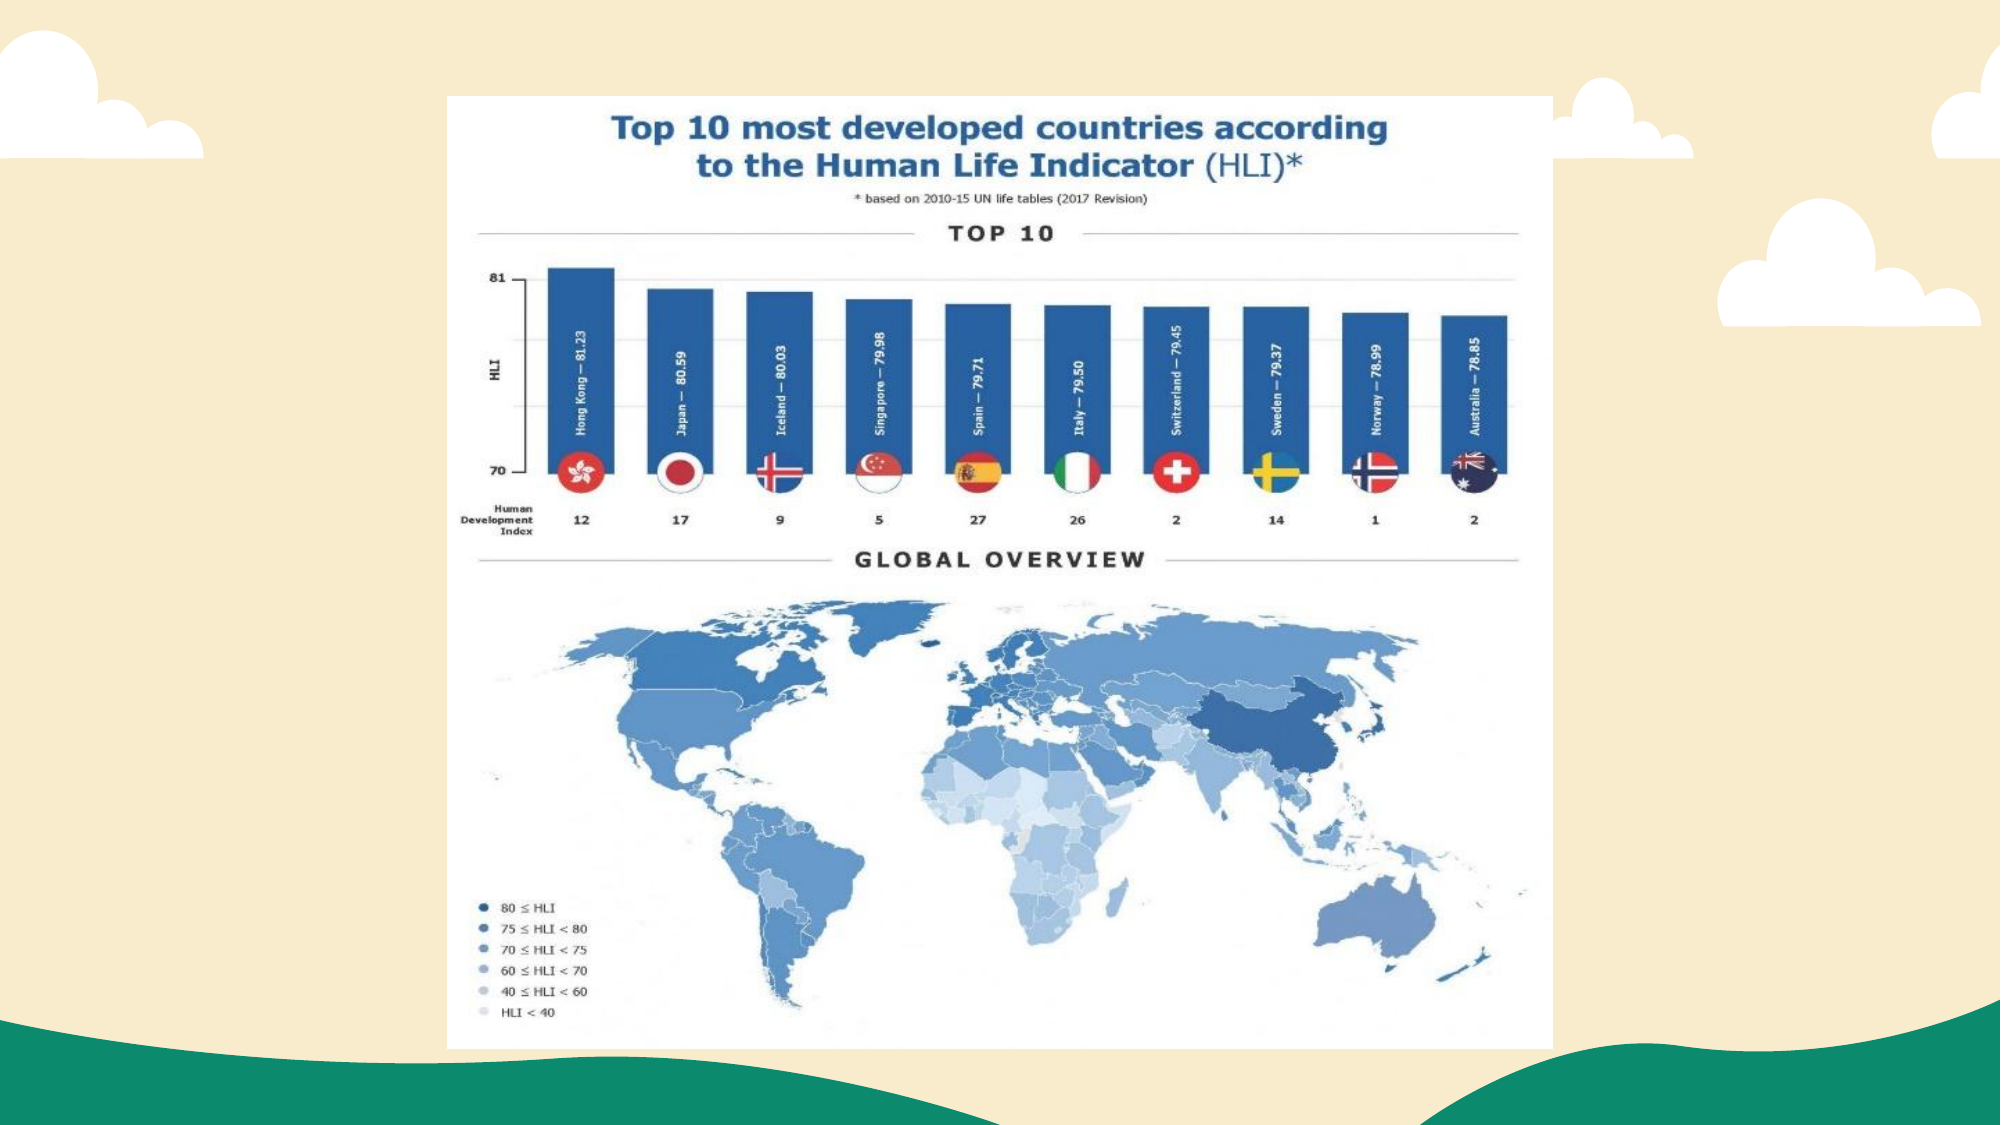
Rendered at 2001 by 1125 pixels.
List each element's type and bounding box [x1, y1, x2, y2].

picture [446, 96, 1554, 1049]
